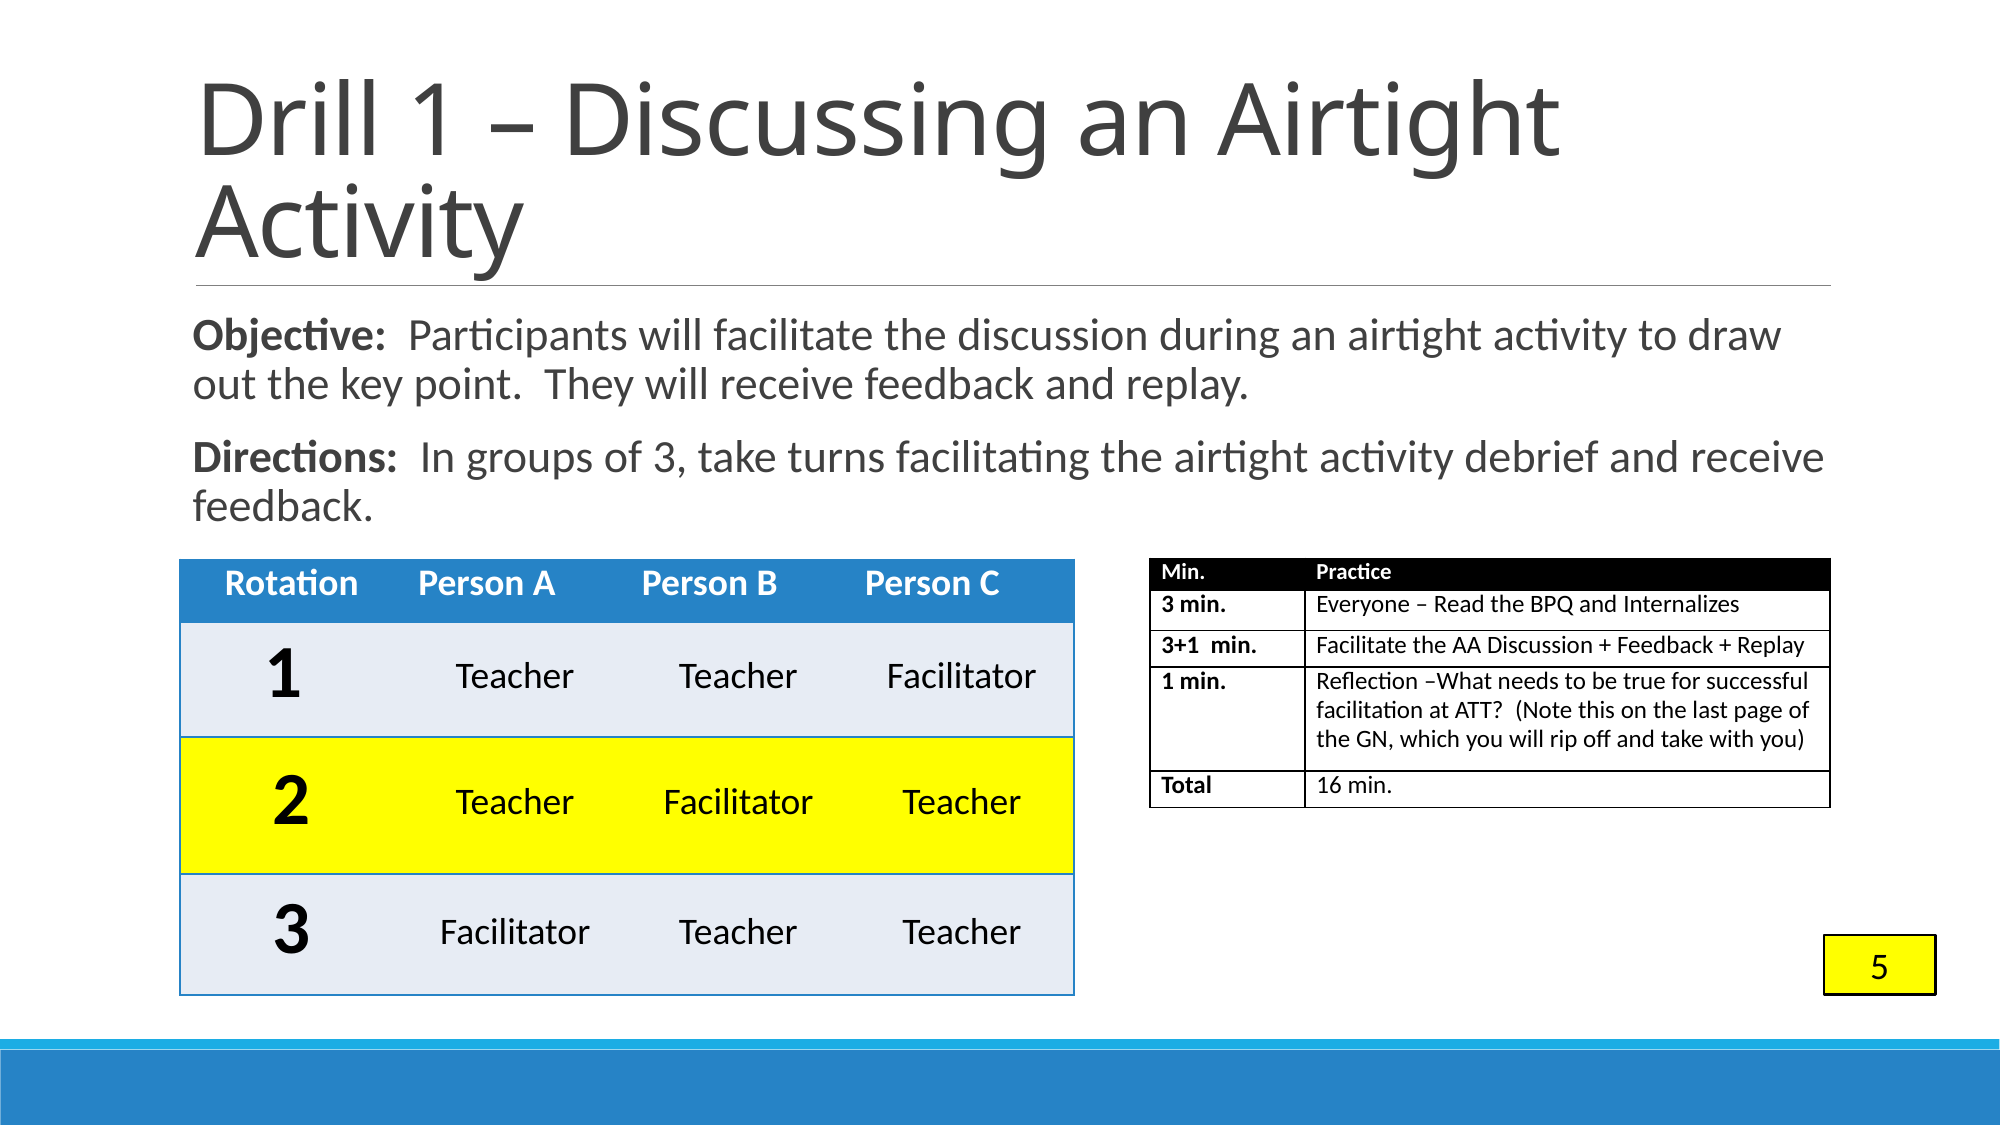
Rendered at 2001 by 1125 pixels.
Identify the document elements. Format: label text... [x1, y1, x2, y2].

table_cell Teacher [850, 738, 1073, 873]
table_cell 16 min. [1306, 772, 1829, 807]
table_cell 1 min. [1151, 668, 1304, 770]
table_cell Teacher [403, 738, 627, 873]
title Drill 1 – Discussing an Airtight Activity [180, 47, 1830, 285]
table_cell 3 [181, 875, 403, 994]
table_cell Facilitator [627, 738, 850, 873]
table_cell Facilitate the AA Discussion + Feedback + Replay [1306, 631, 1829, 666]
table_header Rotation [181, 560, 403, 621]
table_header Person B [627, 560, 850, 621]
table_header Person C [850, 560, 1073, 621]
table_cell Facilitator [850, 623, 1073, 736]
table_cell Teacher [627, 623, 850, 736]
table_cell Reflection –What needs to be true for successful facilitation at ATT? (Note this on the last page of the GN, which you will rip off and take with you) [1306, 668, 1829, 770]
list Objective: Participants will facilitate the discussion during an airtight activity to draw out the key point. They will receive feedback and replay. Directions: In groups of 3, take turns facilitating the airtight activity debrief and receive feedback. [180, 302, 1830, 541]
table_header Practice [1306, 559, 1829, 589]
table_cell Total [1151, 772, 1304, 807]
table_cell Facilitator [403, 875, 627, 994]
table_header Person A [403, 560, 627, 621]
table_cell Teacher [403, 623, 627, 736]
table_cell Everyone – Read the BPQ and Internalizes [1306, 591, 1829, 630]
table_cell Teacher [627, 875, 850, 994]
table_cell 1 [181, 623, 403, 736]
table_cell 3 min. [1151, 591, 1304, 630]
table_cell Teacher [850, 875, 1073, 994]
table_header Min. [1151, 559, 1304, 589]
table_cell 2 [181, 738, 403, 873]
table_cell 3+1 min. [1151, 631, 1304, 666]
text_box 5 [1823, 934, 1937, 996]
